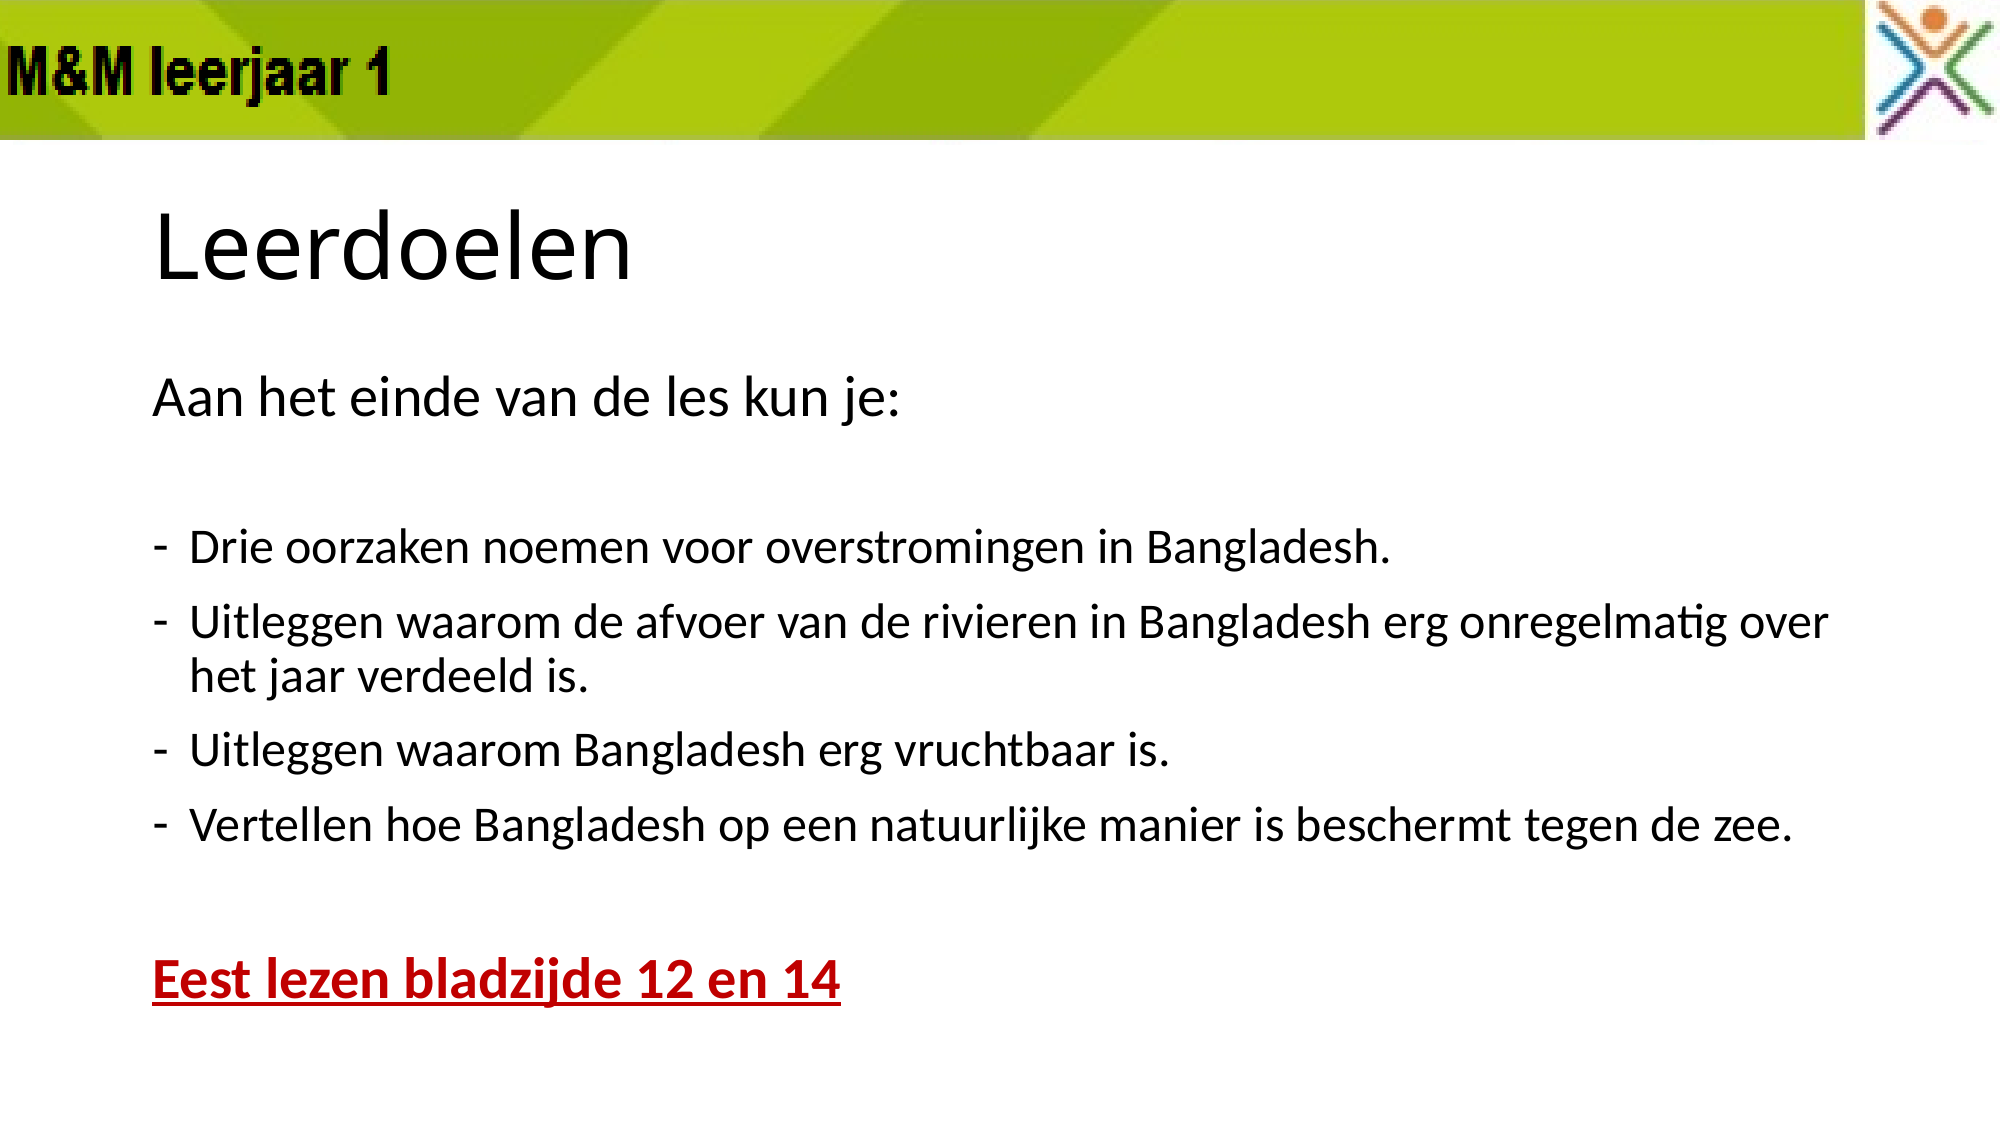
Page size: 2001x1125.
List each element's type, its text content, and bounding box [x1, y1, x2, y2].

picture [0, 0, 2000, 145]
list Aan het einde van de les kun je: Drie oorzaken noemen voor overstromingen in Bangladesh. Uitleggen waarom de afvoer van de rivieren in Bangladesh erg onregelmatig over het jaar verdeeld is. Uitleggen waarom Bangladesh erg vruchtbaar is. Vertellen hoe Bangladesh op een natuurlijke manier is beschermt tegen de zee. Eest lezen bladzijde 12 en 14 [137, 359, 1863, 1052]
title Leerdoelen [137, 145, 1863, 359]
